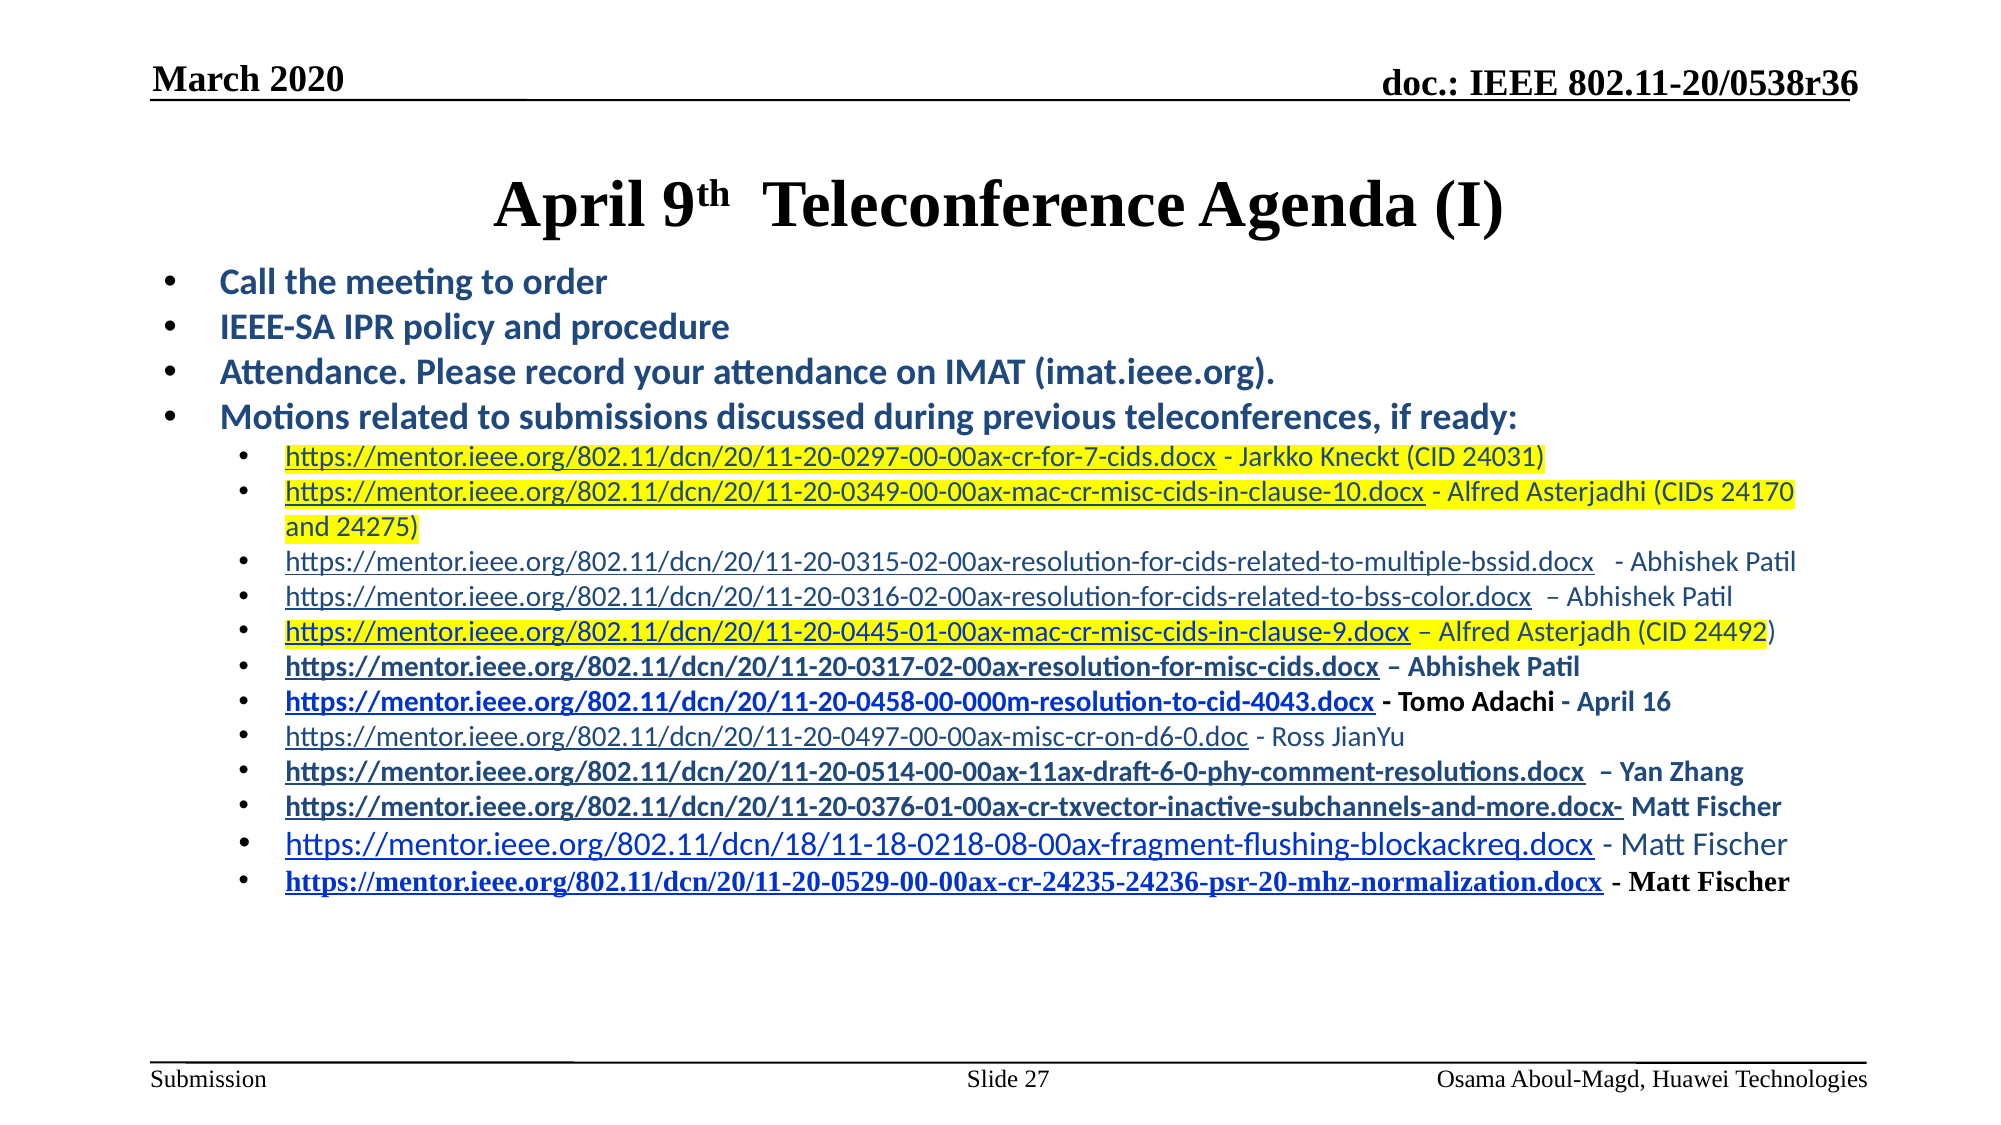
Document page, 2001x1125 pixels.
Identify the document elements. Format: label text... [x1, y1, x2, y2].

title April 9th Teleconference Agenda (I) [149, 112, 1850, 288]
footer Osama Aboul-Magd, Huawei Technologies [1171, 1061, 1869, 1093]
slide_number Slide 27 [950, 1061, 1067, 1123]
list Call the meeting to order IEEE-SA IPR policy and procedure Attendance. Please record your attendance on IMAT (imat.ieee.org). Motions related to submissions discussed during previous teleconferences, if ready: https://mentor.ieee.org/802.11/dcn/20/11-20-0297-00-00ax-cr-for-7-cids.docx - Jarkko Kneckt (CID 24031) https://mentor.ieee.org/802.11/dcn/20/11-20-0349-00-00ax-mac-cr-misc-cids-in-clause-10.docx - Alfred Asterjadhi (CIDs 24170 and 24275) https://mentor.ieee.org/802.11/dcn/20/11-20-0315-02-00ax-resolution-for-cids-related-to-multiple-bssid.docx - Abhishek Patil https://mentor.ieee.org/802.11/dcn/20/11-20-0316-02-00ax-resolution-for-cids-related-to-bss-color.docx – Abhishek Patil https://mentor.ieee.org/802.11/dcn/20/11-20-0445-01-00ax-mac-cr-misc-cids-in-clause-9.docx – Alfred Asterjadh (CID 24492) https://mentor.ieee.org/802.11/dcn/20/11-20-0317-02-00ax-resolution-for-misc-cids.docx – Abhishek Patil https://mentor.ieee.org/802.11/dcn/20/11-20-0458-00-000m-resolution-to-cid-4043.docx - Tomo Adachi - April 16 https://mentor.ieee.org/802.11/dcn/20/11-20-0497-00-00ax-misc-cr-on-d6-0.doc - Ross JianYu https://mentor.ieee.org/802.11/dcn/20/11-20-0514-00-00ax-11ax-draft-6-0-phy-comment-resolutions.docx – Yan Zhang https://mentor.ieee.org/802.11/dcn/20/11-20-0376-01-00ax-cr-txvector-inactive-subchannels-and-more.docx- Matt Fischer https://mentor.ieee.org/802.11/dcn/18/11-18-0218-08-00ax-fragment-flushing-blockackreq.docx - Matt Fischer https://mentor.ieee.org/802.11/dcn/20/11-20-0529-00-00ax-cr-24235-24236-psr-20-mhz-normalization.docx - Matt Fischer [148, 249, 1849, 925]
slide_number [152, 54, 563, 100]
